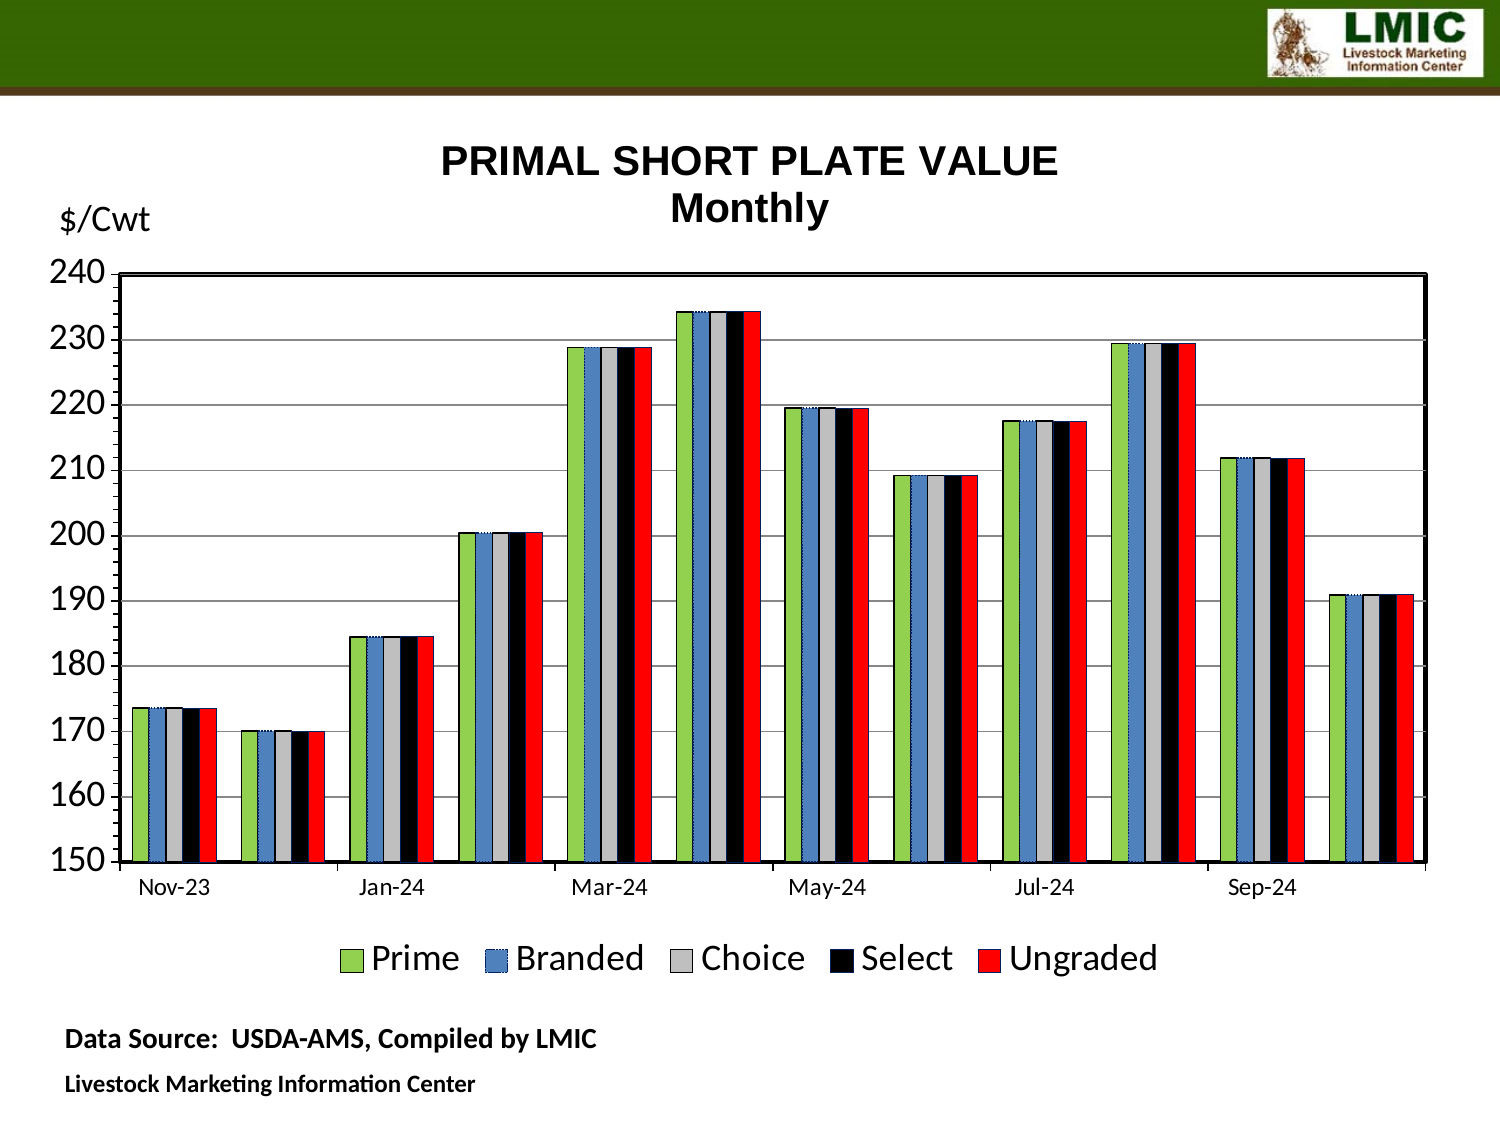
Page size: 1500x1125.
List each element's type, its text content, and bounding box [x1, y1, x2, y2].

picture [0, 0, 1500, 1125]
chart [24, 99, 1476, 988]
text_box Data Source: USDA-AMS, Compiled by LMIC Livestock Marketing Information Center [49, 1012, 725, 1105]
